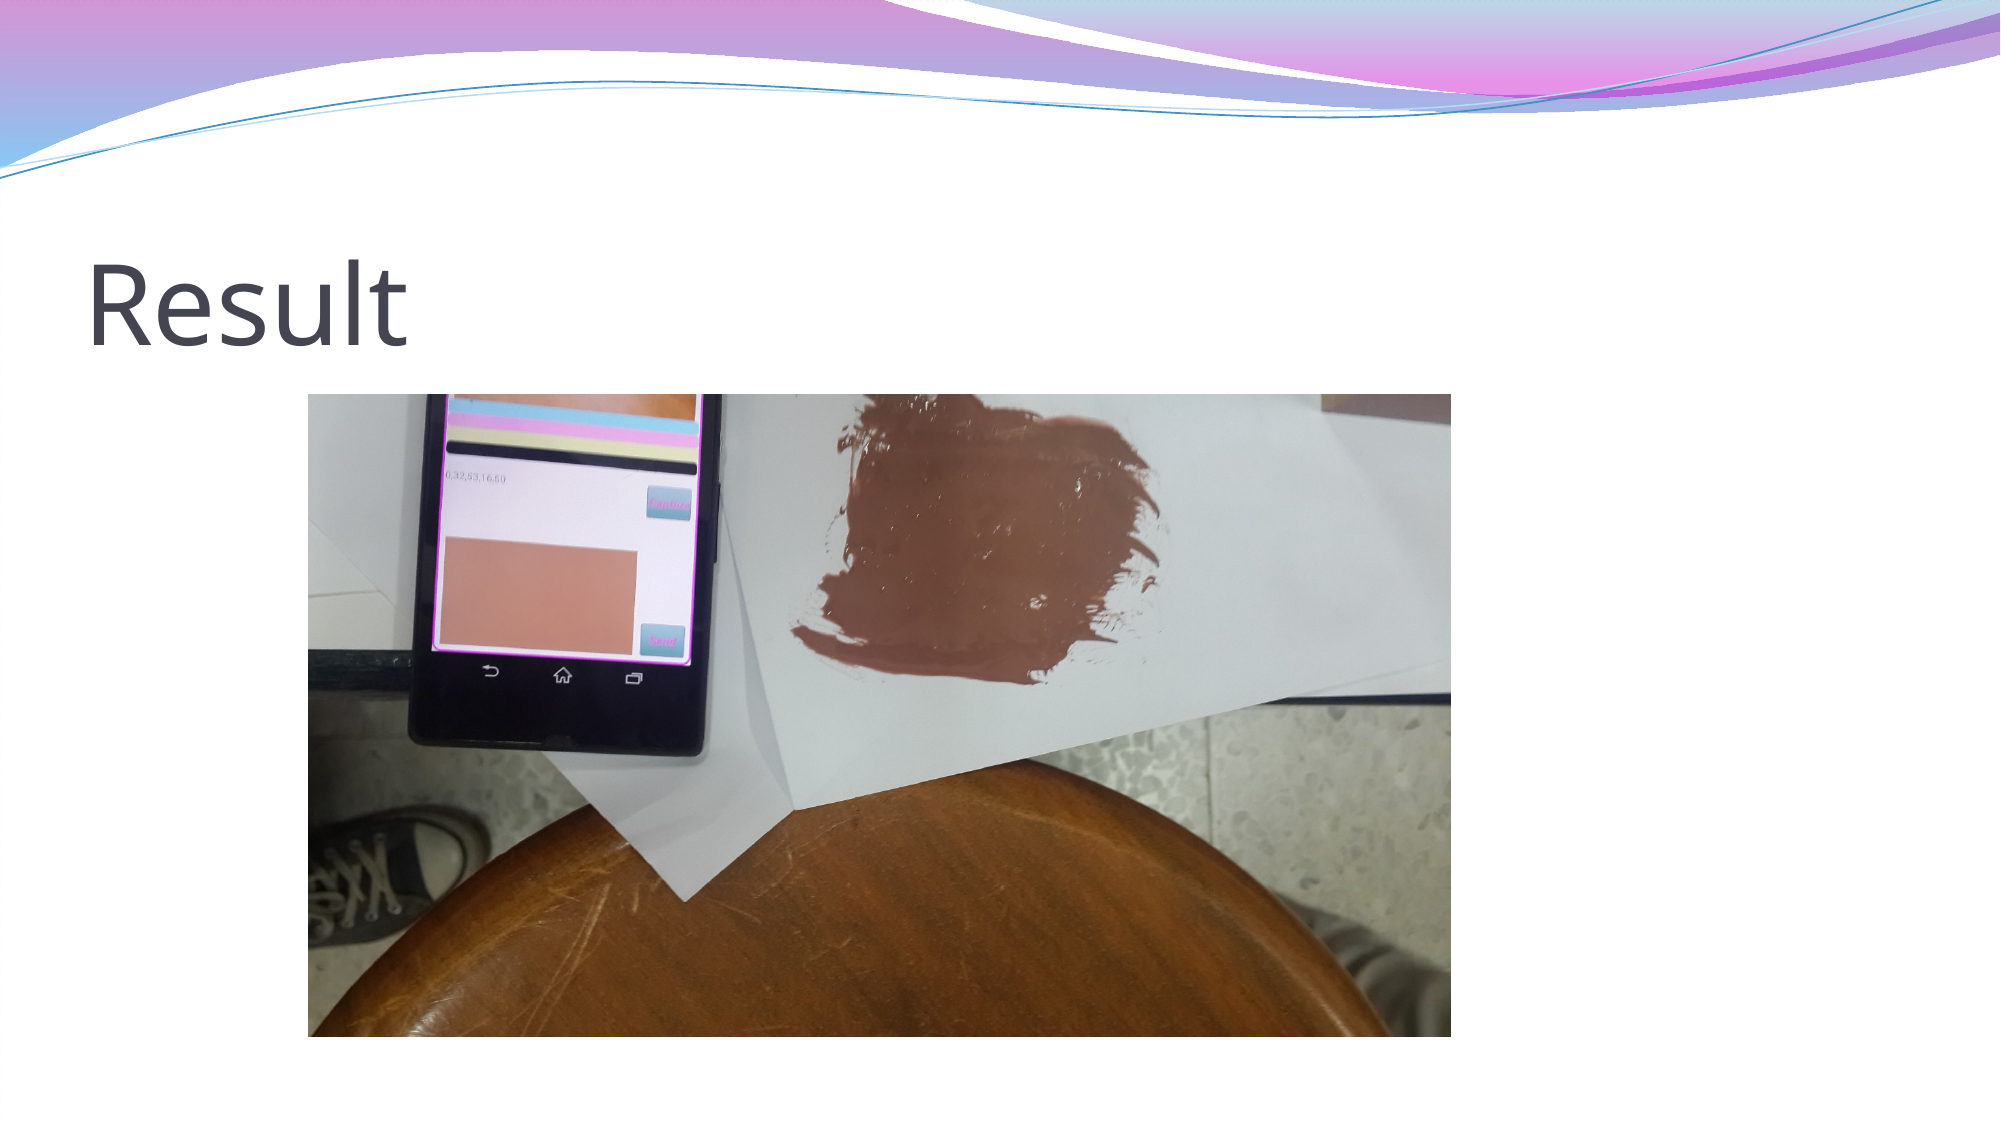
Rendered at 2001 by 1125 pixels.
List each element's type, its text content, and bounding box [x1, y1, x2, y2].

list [308, 394, 1451, 1037]
title Result [83, 180, 1884, 369]
